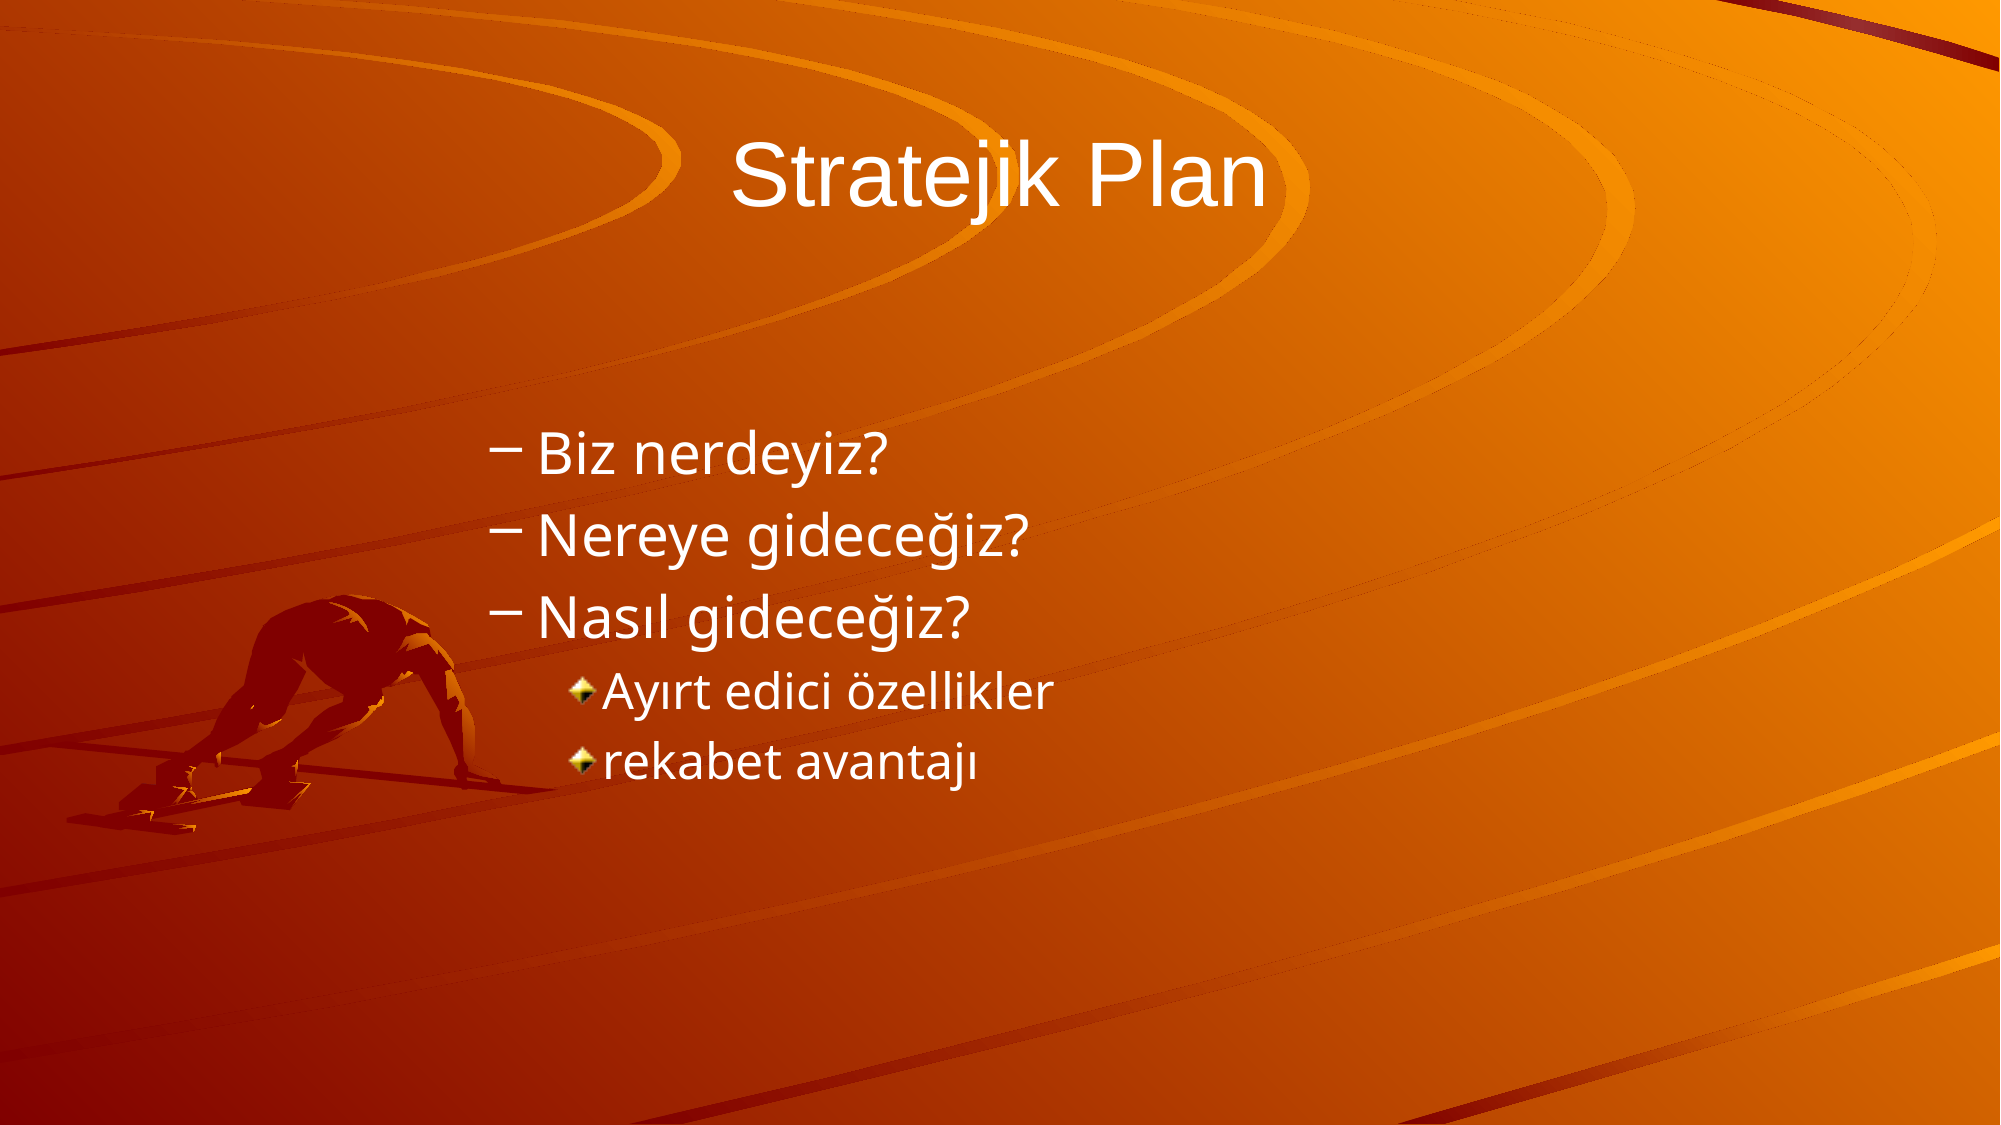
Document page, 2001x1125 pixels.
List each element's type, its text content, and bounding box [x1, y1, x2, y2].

title Stratejik Plan [99, 25, 1901, 233]
picture [564, 742, 600, 778]
list Biz nerdeyiz? Nereye gideceğiz? Nasıl gideceğiz? Ayırt edici özellikler rekabet avantajı [399, 316, 1676, 979]
picture [564, 672, 600, 708]
